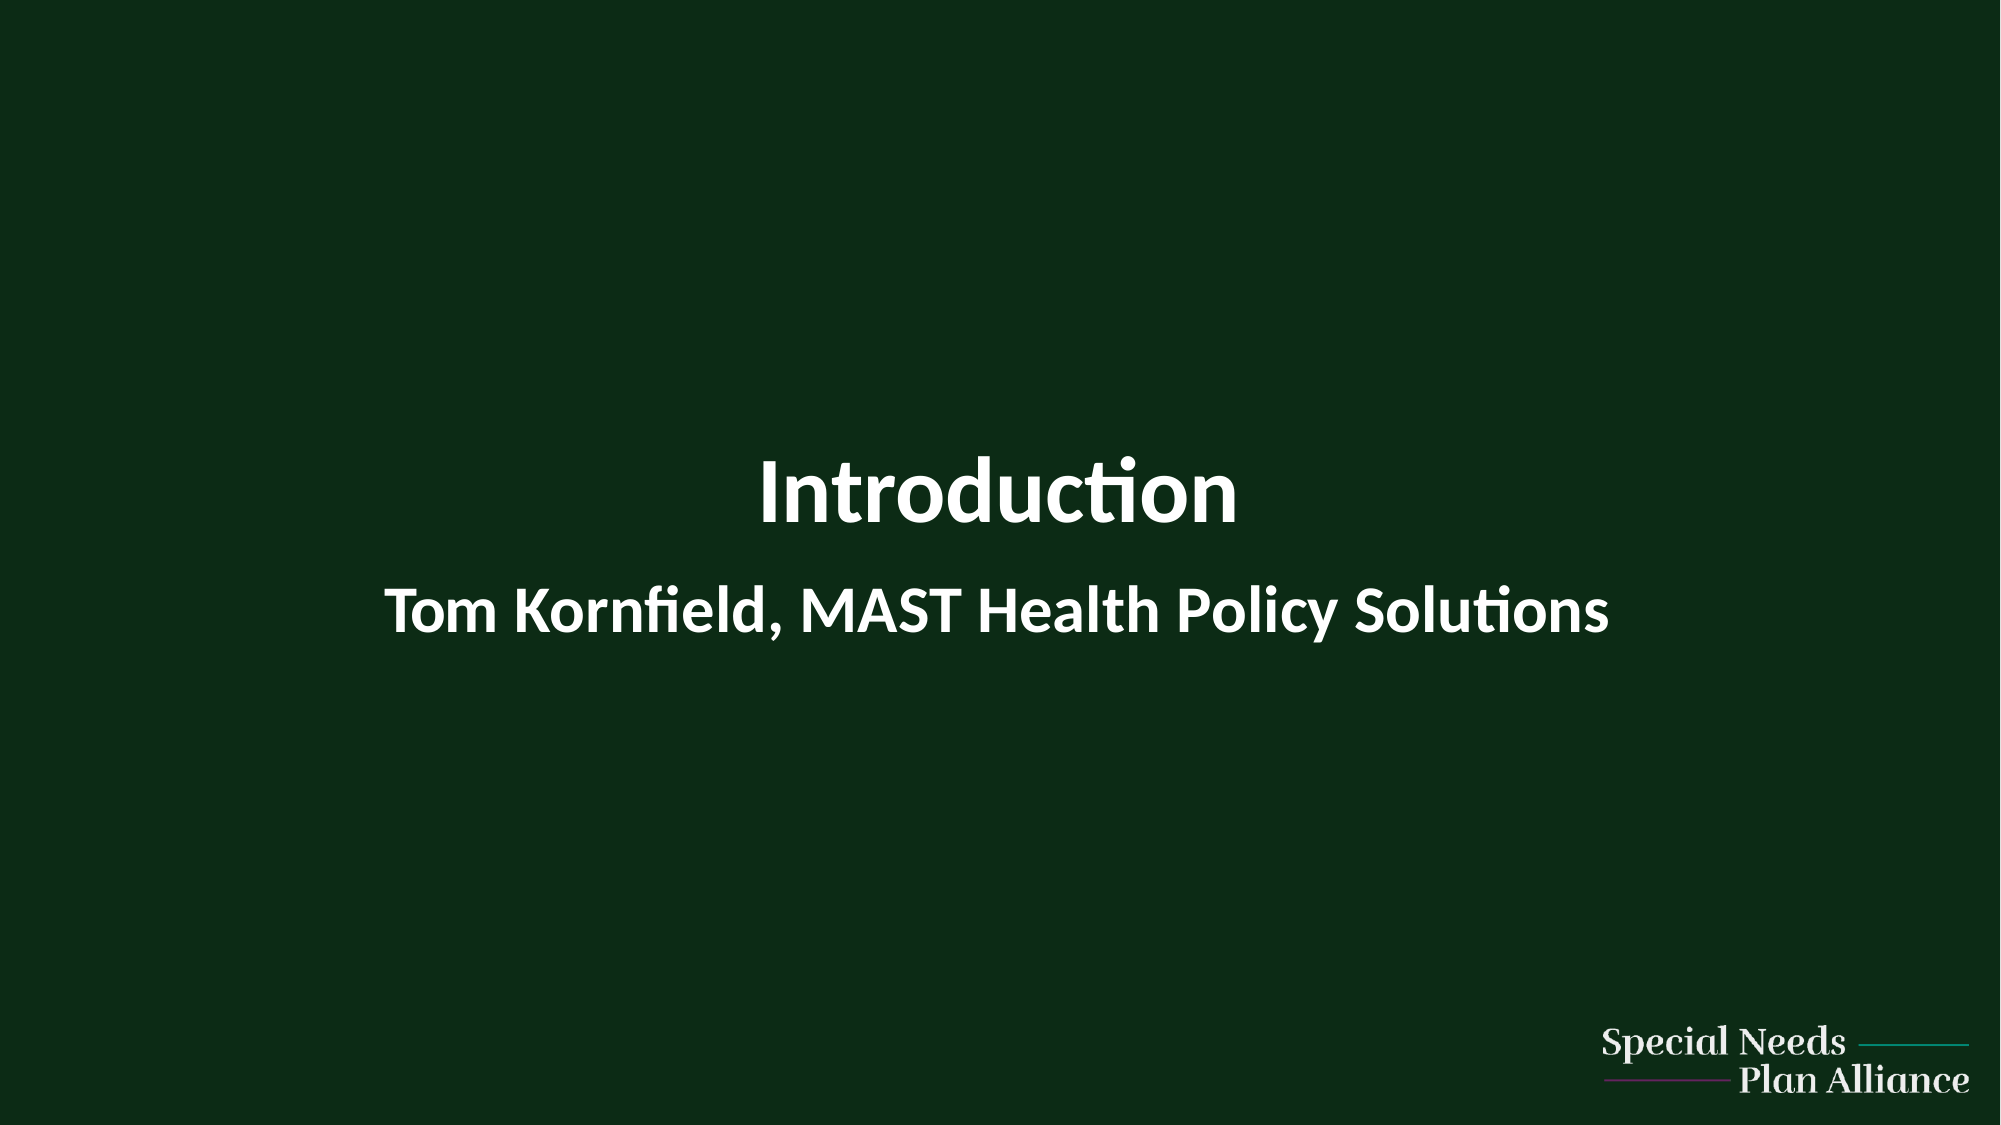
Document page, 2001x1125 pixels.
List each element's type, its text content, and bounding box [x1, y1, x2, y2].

picture [1603, 1025, 1969, 1093]
text_box Tom Kornfield, MAST Health Policy Solutions [382, 563, 1618, 646]
title Introduction [549, 426, 1451, 563]
